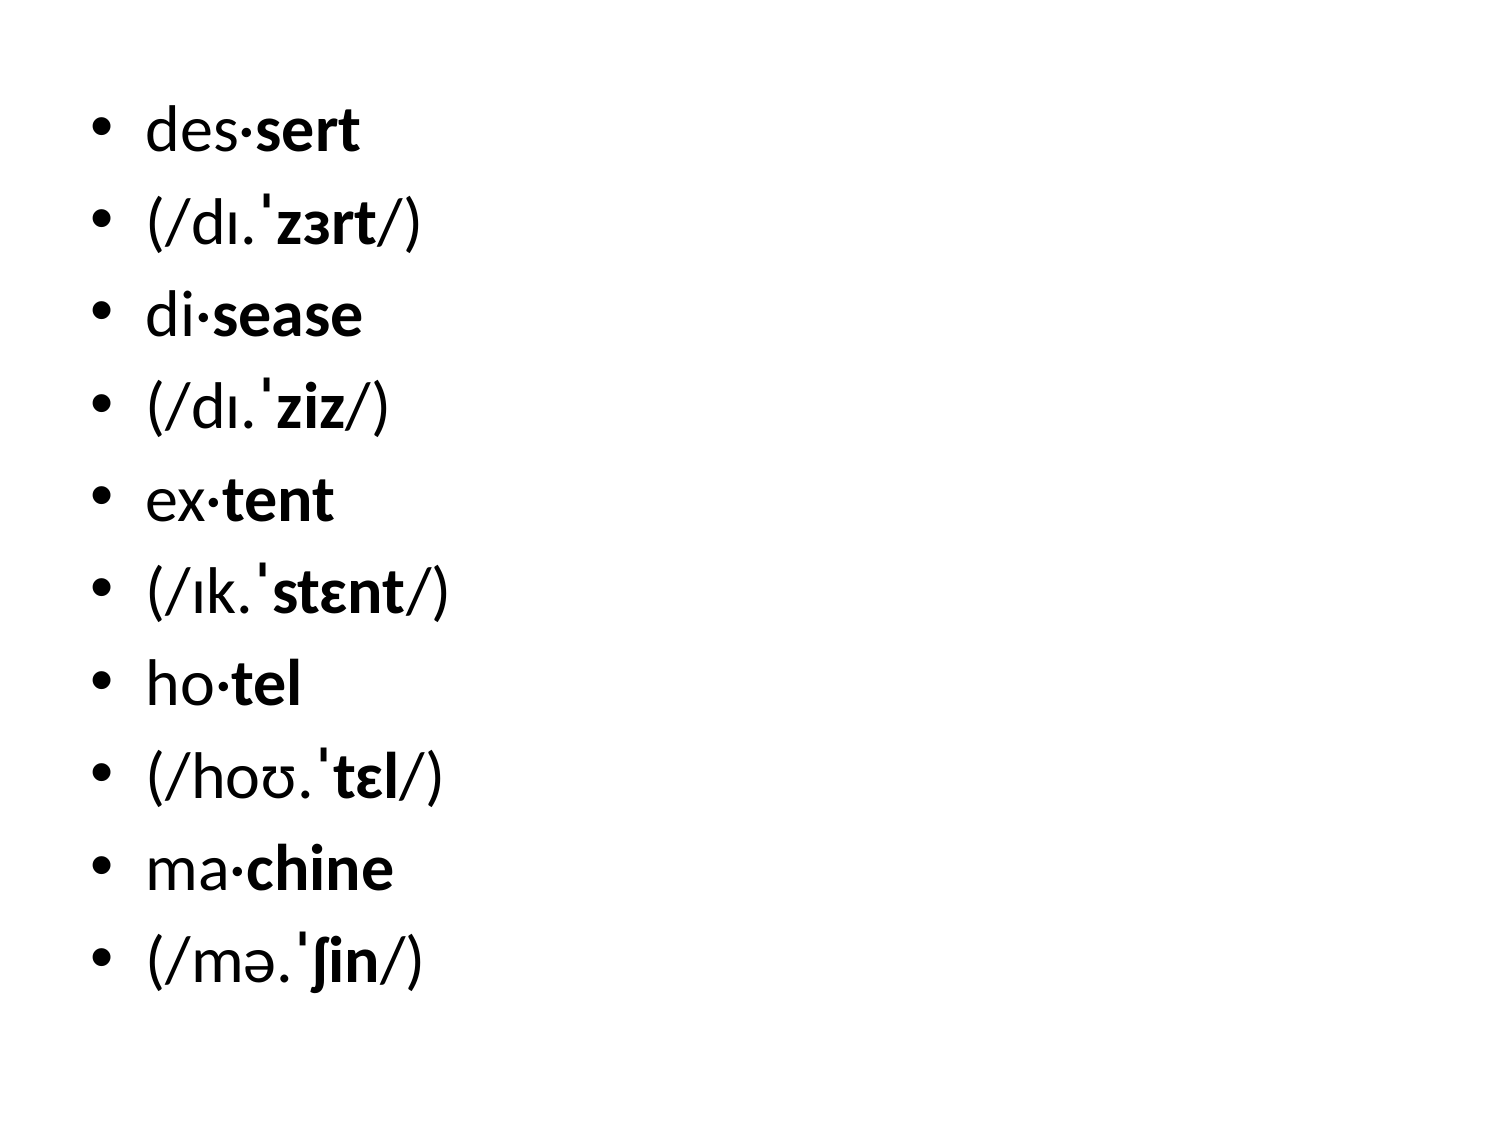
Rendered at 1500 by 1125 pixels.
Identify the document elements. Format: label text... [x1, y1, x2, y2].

list des·sert (/dɪ.ˈzɜrt/) di·sease (/dɪ.ˈziz/) ex·tent (/ɪk.ˈstɛnt/) ho·tel (/hoʊ.ˈtɛl/) ma·chine (/mə.ˈʃin/) [75, 78, 1425, 1005]
